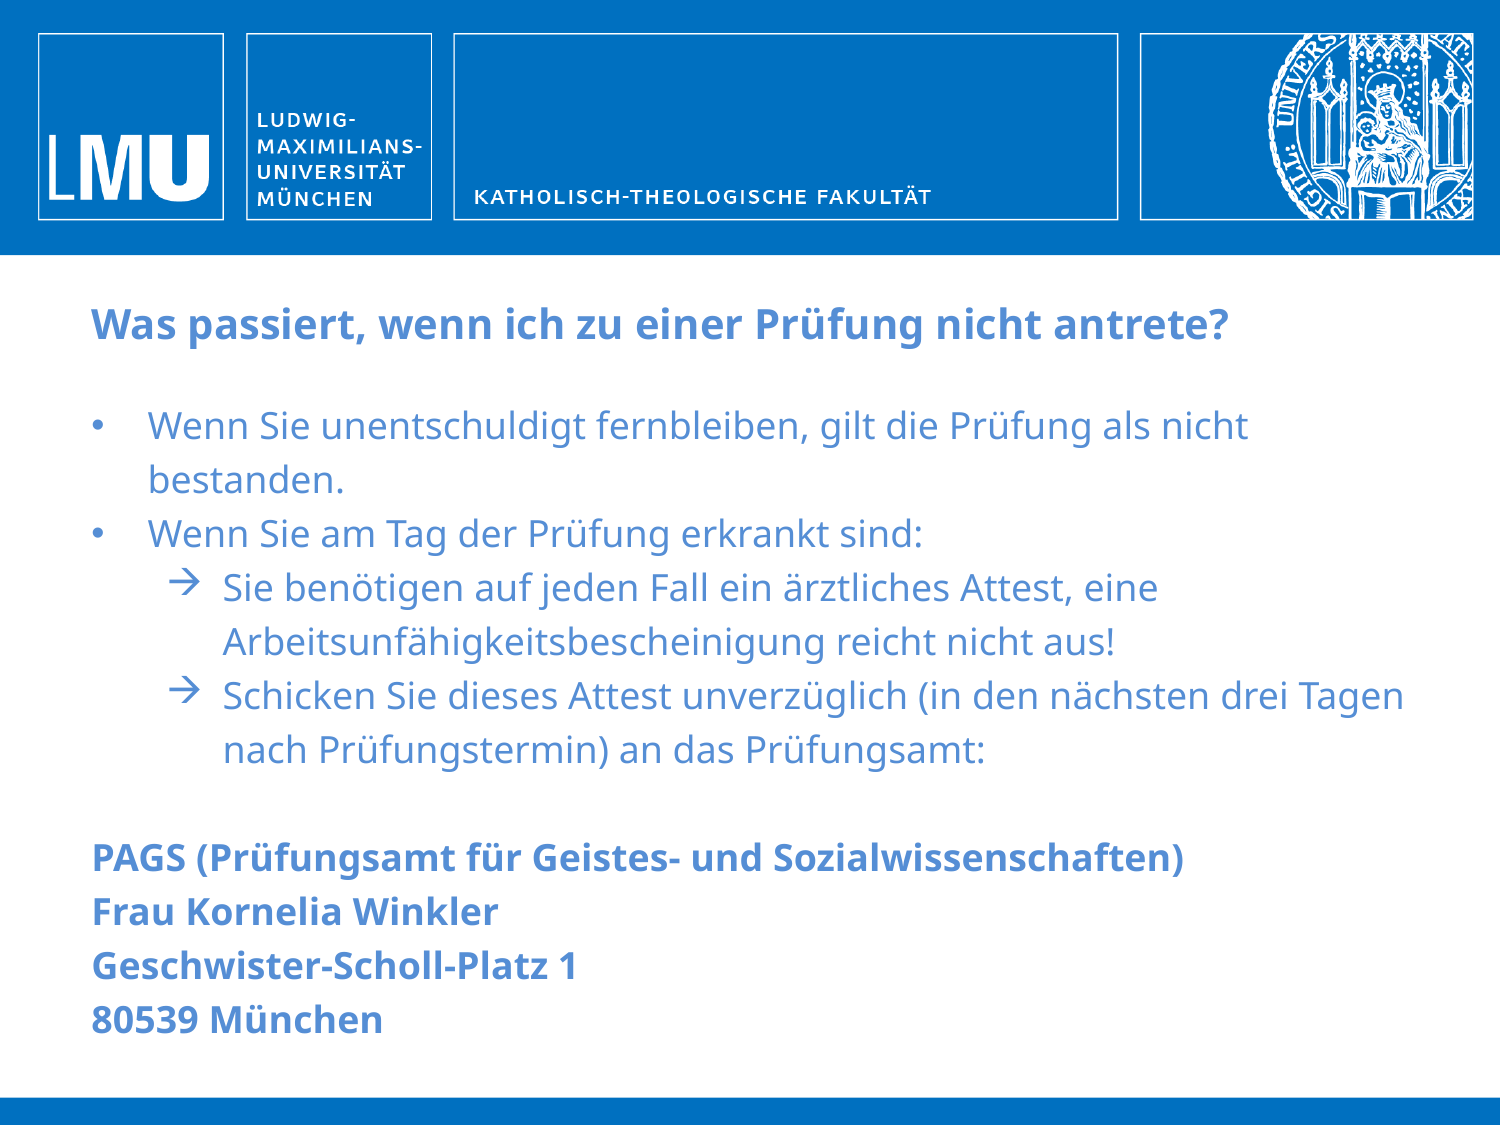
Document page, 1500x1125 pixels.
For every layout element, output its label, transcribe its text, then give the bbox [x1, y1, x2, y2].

picture [29, 28, 1483, 225]
text_box Was passiert, wenn ich zu einer Prüfung nicht antrete? Wenn Sie unentschuldigt fernbleiben, gilt die Prüfung als nicht bestanden. Wenn Sie am Tag der Prüfung erkrankt sind: Sie benötigen auf jeden Fall ein ärztliches Attest, eine Arbeitsunfähigkeitsbescheinigung reicht nicht aus! Schicken Sie dieses Attest unverzüglich (in den nächsten drei Tagen nach Prüfungstermin) an das Prüfungsamt: PAGS (Prüfungsamt für Geistes- und Sozialwissenschaften) Frau Kornelia Winkler Geschwister-Scholl-Platz 1 80539 München [76, 290, 1436, 1103]
